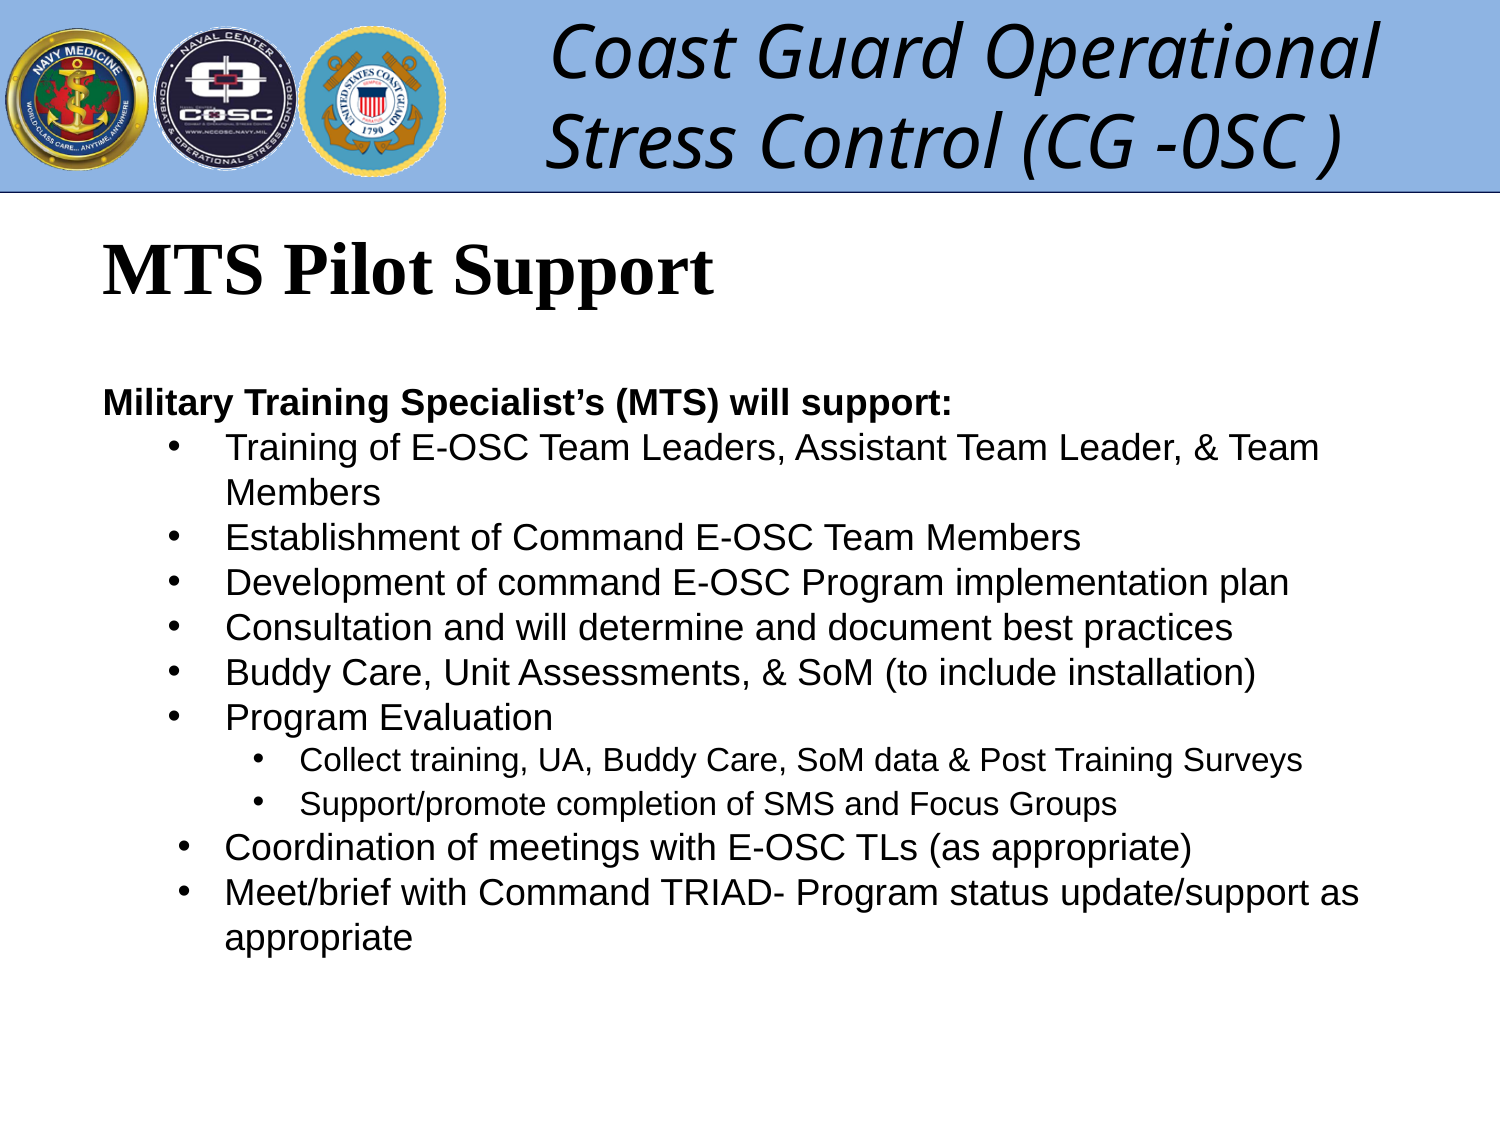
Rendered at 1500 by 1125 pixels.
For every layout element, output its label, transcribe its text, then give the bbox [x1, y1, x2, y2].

list Military Training Specialist’s (MTS) will support: Training of E-OSC Team Leaders, Assistant Team Leader, & Team Members Establishment of Command E-OSC Team Members Development of command E-OSC Program implementation plan Consultation and will determine and document best practices Buddy Care, Unit Assessments, & SoM (to include installation) Program Evaluation Collect training, UA, Buddy Care, SoM data & Post Training Surveys Support/promote completion of SMS and Focus Groups Coordination of meetings with E-OSC TLs (as appropriate) Meet/brief with Command TRIAD- Program status update/support as appropriate [87, 370, 1438, 971]
picture [0, 192, 1500, 196]
title MTS Pilot Support [87, 224, 1438, 319]
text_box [0, 0, 1500, 192]
